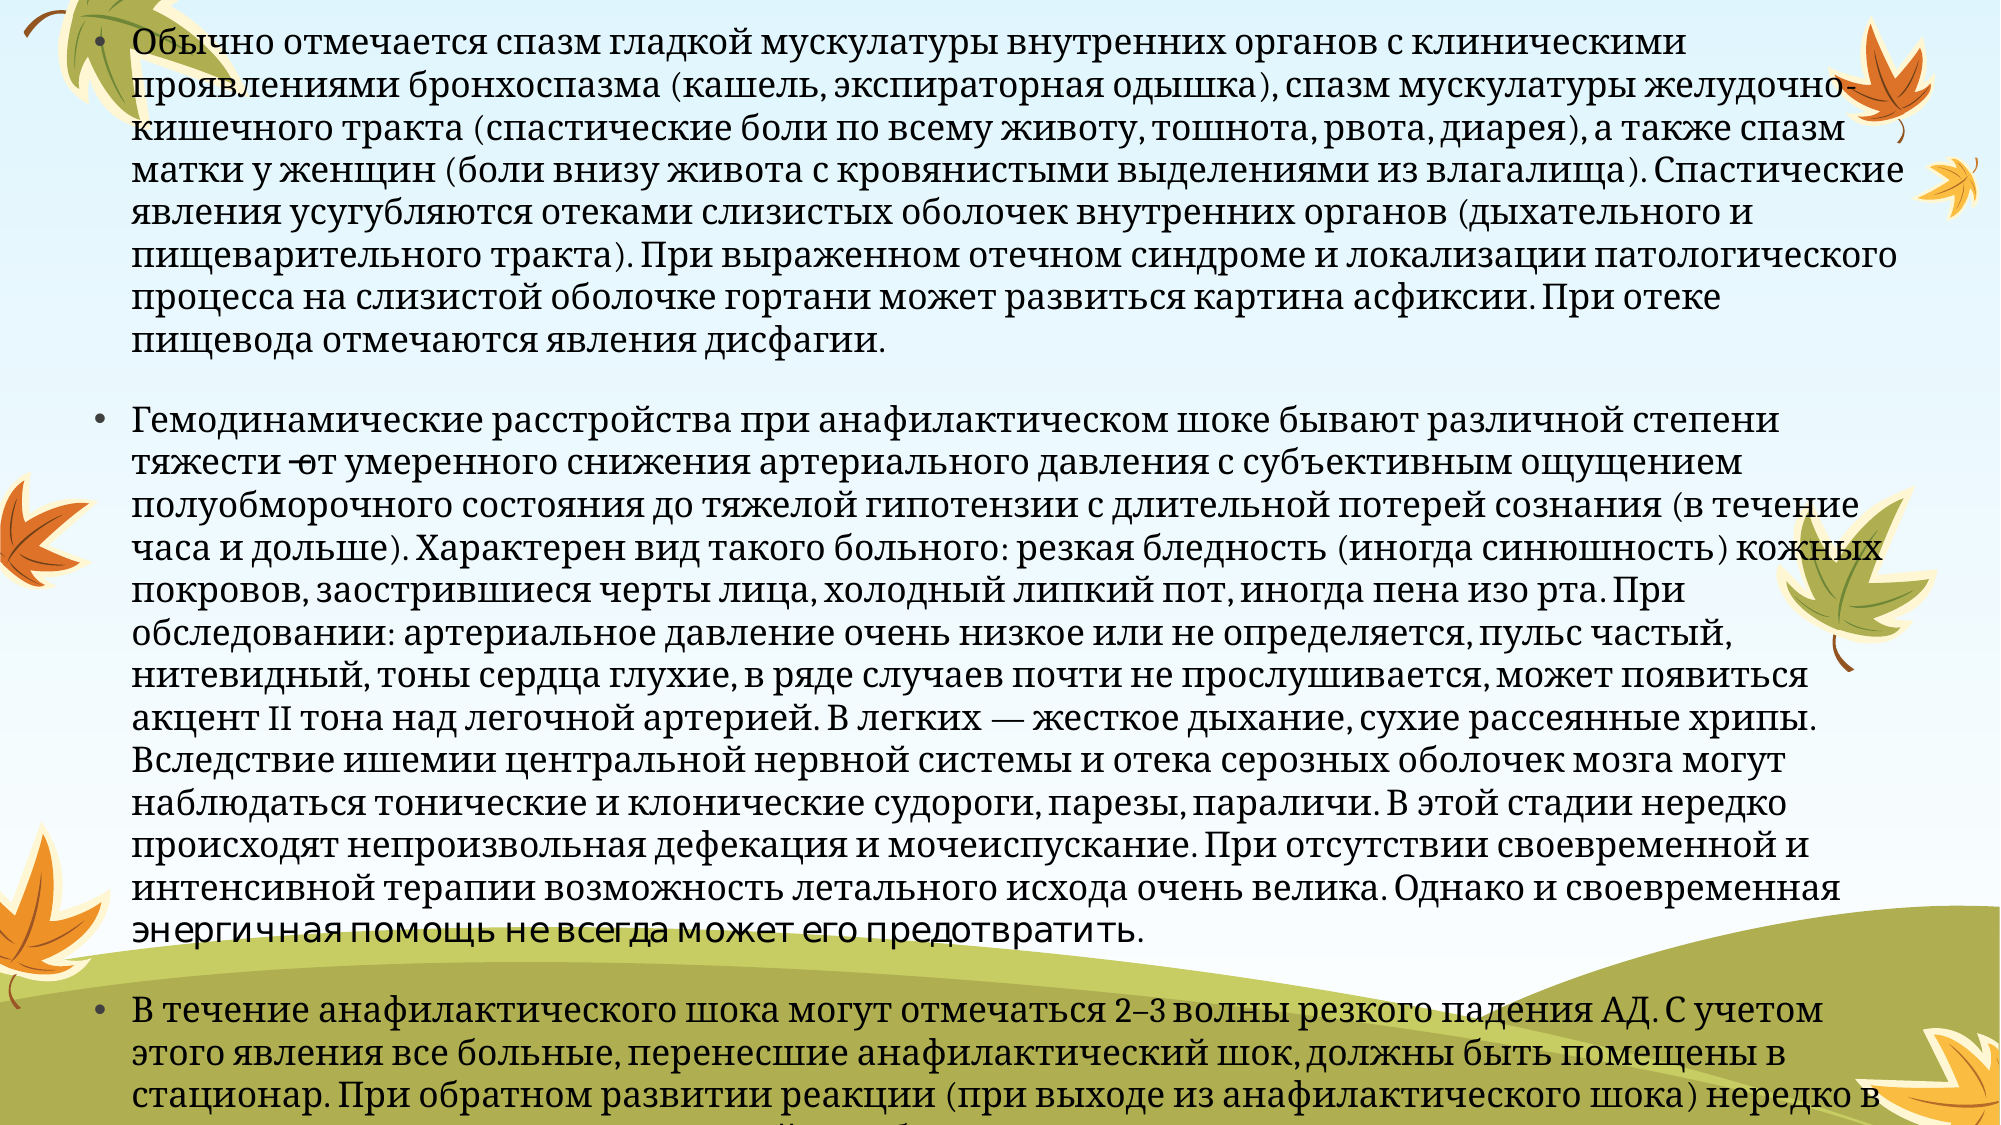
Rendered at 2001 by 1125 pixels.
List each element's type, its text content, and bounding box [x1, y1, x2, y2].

list Обычно отмечается спазм гладкой мускулатуры внутренних органов с клиническими проявлениями бронхоспазма (кашель, экспираторная одышка), спазм мускулатуры желудочно-кишечного тракта (спастические боли по всему животу, тошнота, рвота, диарея), а также спазм матки у женщин (боли внизу живота с кровянистыми выделениями из влагалища). Спастические явления усугубляются отеками слизистых оболочек внутренних органов (дыхательного и пищеварительного тракта). При выраженном отечном синдроме и локализации патологического процесса на слизистой оболочке гортани может развиться картина асфиксии. При отеке пищевода отмечаются явления дисфагии. Гемодинамические расстройства при анафилактическом шоке бывают различной степени тяжести ─ от умеренного снижения артериального давления с субъективным ощущением полуобморочного состояния до тяжелой гипотензии с длительной потерей сознания (в течение часа и дольше). Характерен вид такого больного: резкая бледность (иногда синюшность) кожных покровов, заострившиеся черты лица, холодный липкий пот, иногда пена изо рта. При обследовании: артериальное давление очень низкое или не определяется, пульс частый, нитевидный, тоны сердца глухие, в ряде случаев почти не прослушивается, может появиться акцент II тона над легочной артерией. В легких — жесткое дыхание, сухие рассеянные хрипы. Вследствие ишемии центральной нервной системы и отека серозных оболочек мозга могут наблюдаться тонические и клонические судороги, парезы, параличи. В этой стадии нередко происходят непроизвольная дефекация и мочеиспускание. При отсутствии своевременной и интенсивной терапии возможность летального исхода очень велика. Однако и своевременная энергичная помощь не всегда может его предотвратить. В течение анафилактического шока могут отмечаться 2–3 волны резкого падения АД. С учетом этого явления все больные, перенесшие анафилактический шок, должны быть помещены в стационар. При обратном развитии реакции (при выходе из анафилактического шока) нередко в конце реакции отмечаются сильный озноб, иногда со значительным повышением температуры, резкая слабость, вялость, одышка, боли в области сердца. Не исключена возможность развития поздних аллергических реакций [71, 11, 1929, 1125]
